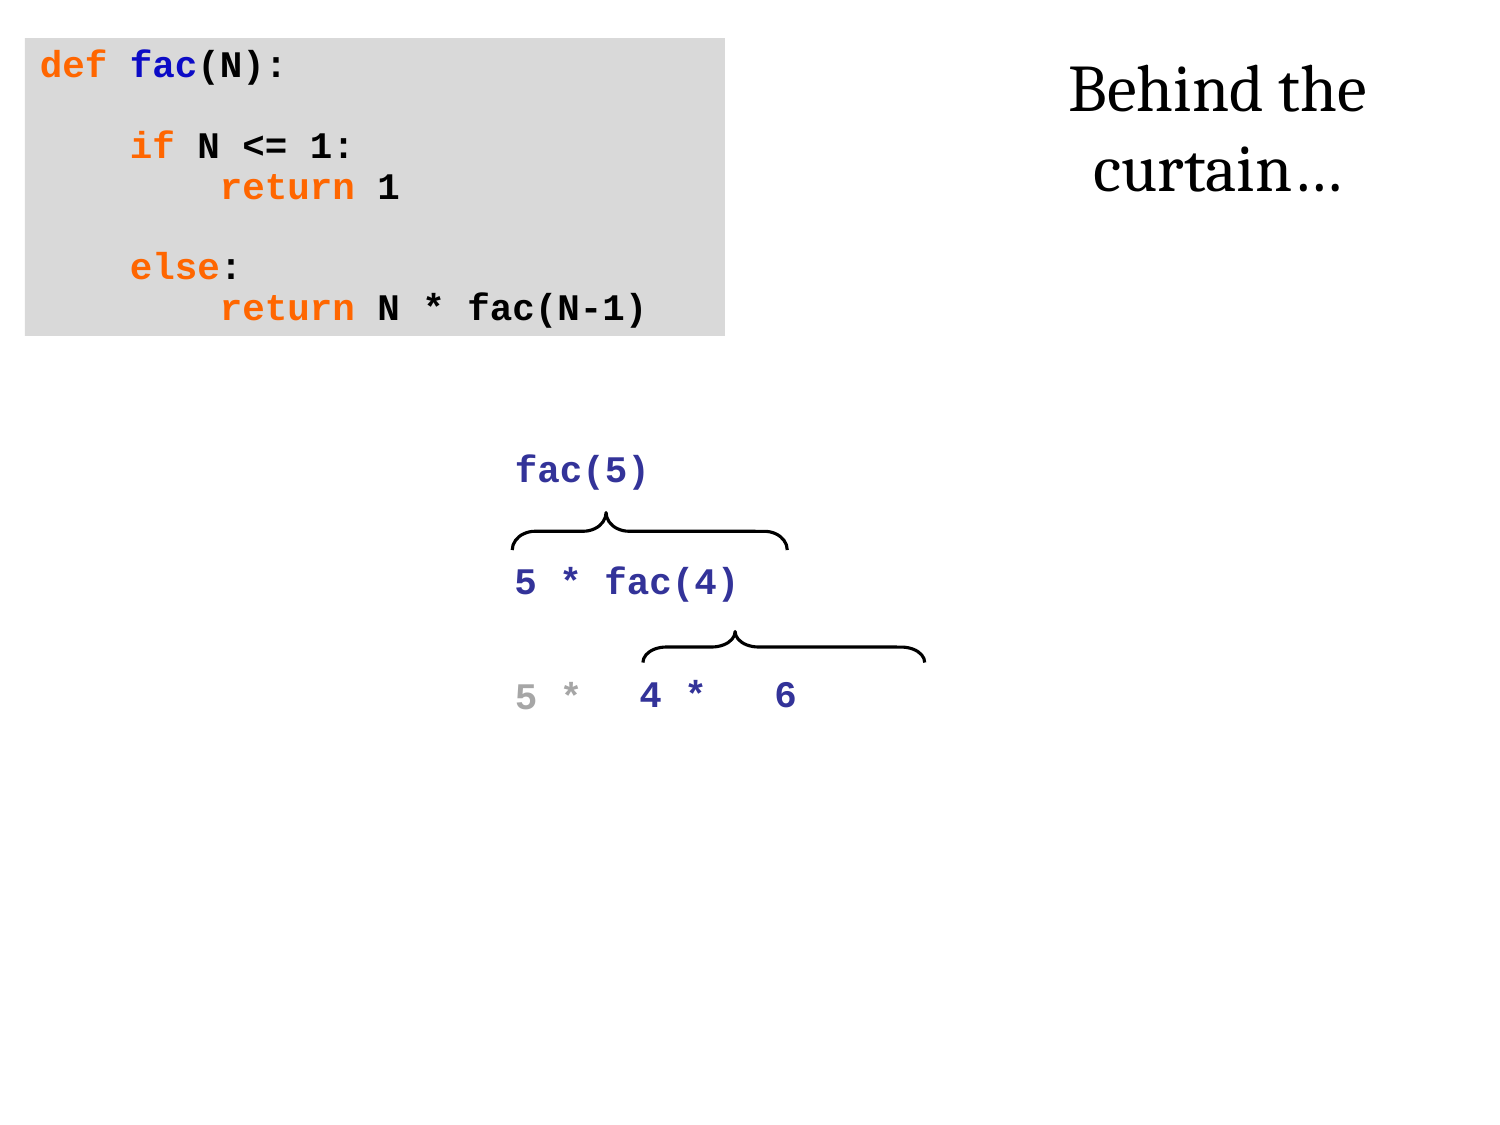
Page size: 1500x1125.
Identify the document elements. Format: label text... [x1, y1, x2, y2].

text_box [512, 512, 788, 551]
text_box fac(5) [500, 437, 988, 498]
text_box Behind the curtain… [993, 37, 1444, 213]
text_box [642, 631, 925, 663]
text_box 4 * 6 [624, 662, 1150, 723]
text_box def fac(N): if N <= 1: return 1 else: return N * fac(N-1) [24, 38, 725, 336]
text_box 5 * fac(4) [499, 549, 1025, 610]
text_box 5 * [499, 664, 877, 725]
